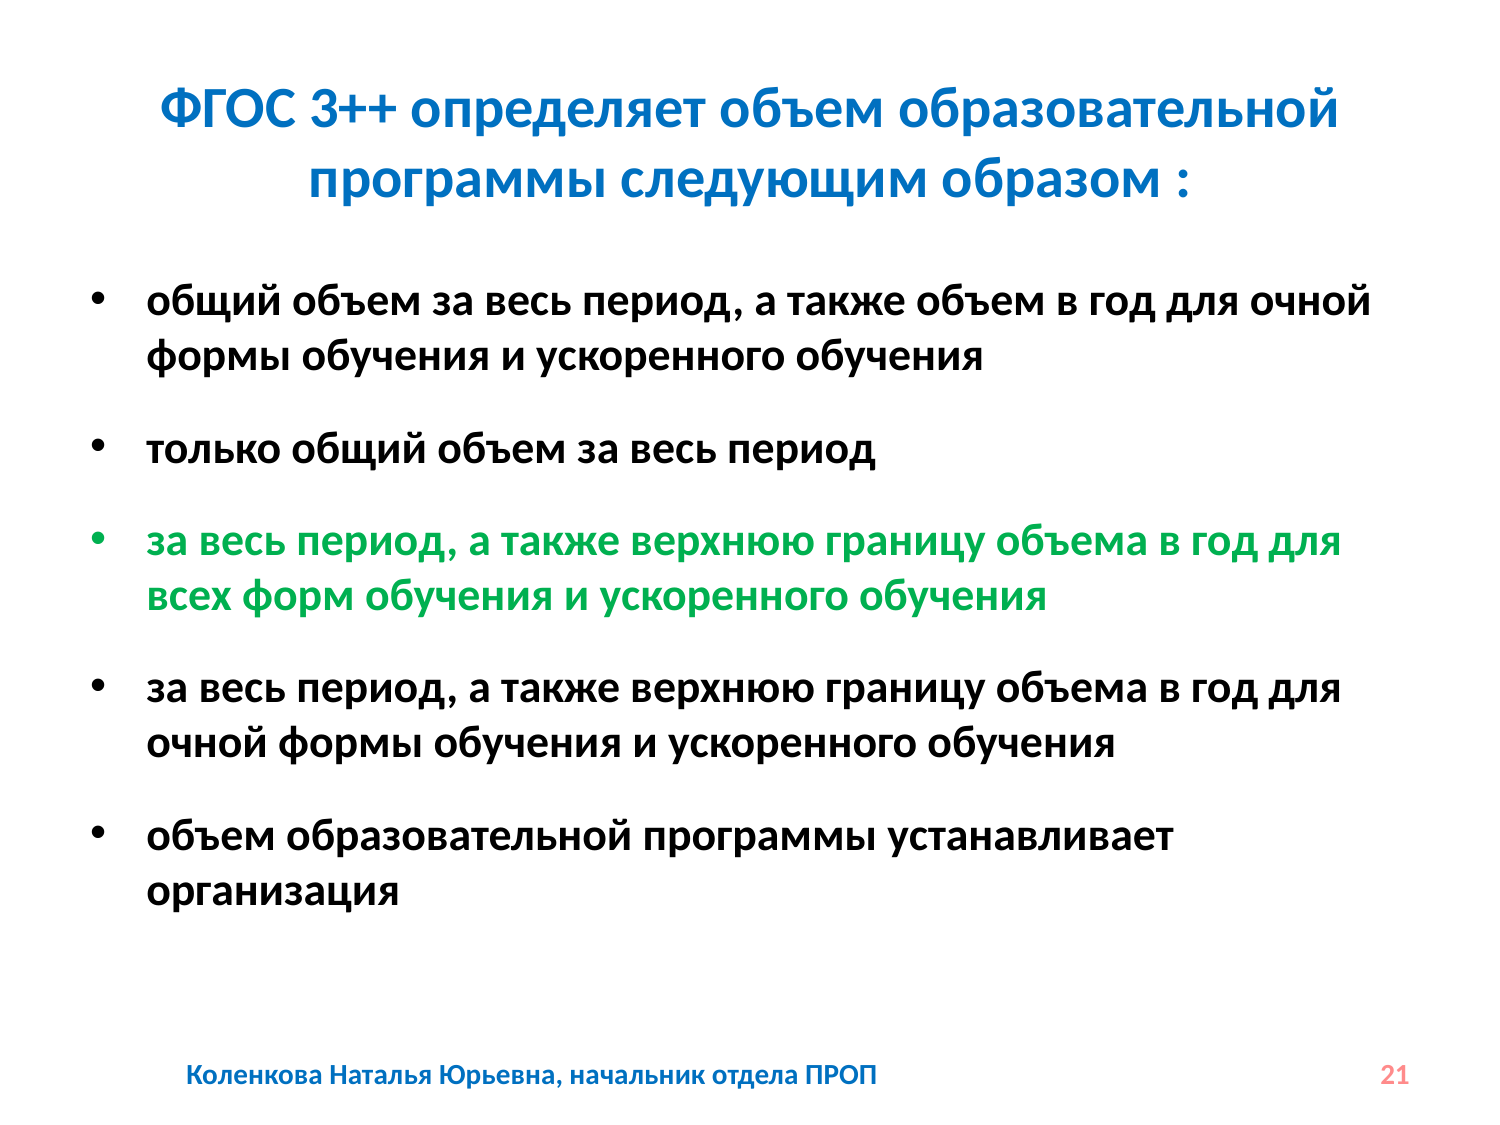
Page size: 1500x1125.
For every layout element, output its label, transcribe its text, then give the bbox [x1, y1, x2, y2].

title ФГОС 3++ определяет объем образовательной программы следующим образом : [75, 45, 1425, 233]
list общий объем за весь период, а также объем в год для очной формы обучения и ускоренного обучения только общий объем за весь период за весь период, а также верхнюю границу объема в год для всех форм обучения и ускоренного обучения за весь период, а также верхнюю границу объема в год для очной формы обучения и ускоренного обучения объем образовательной программы устанавливает организация [75, 262, 1425, 1005]
slide_number 21 [1074, 1042, 1425, 1103]
footer Коленкова Наталья Юрьевна, начальник отдела ПРОП [76, 1042, 988, 1103]
